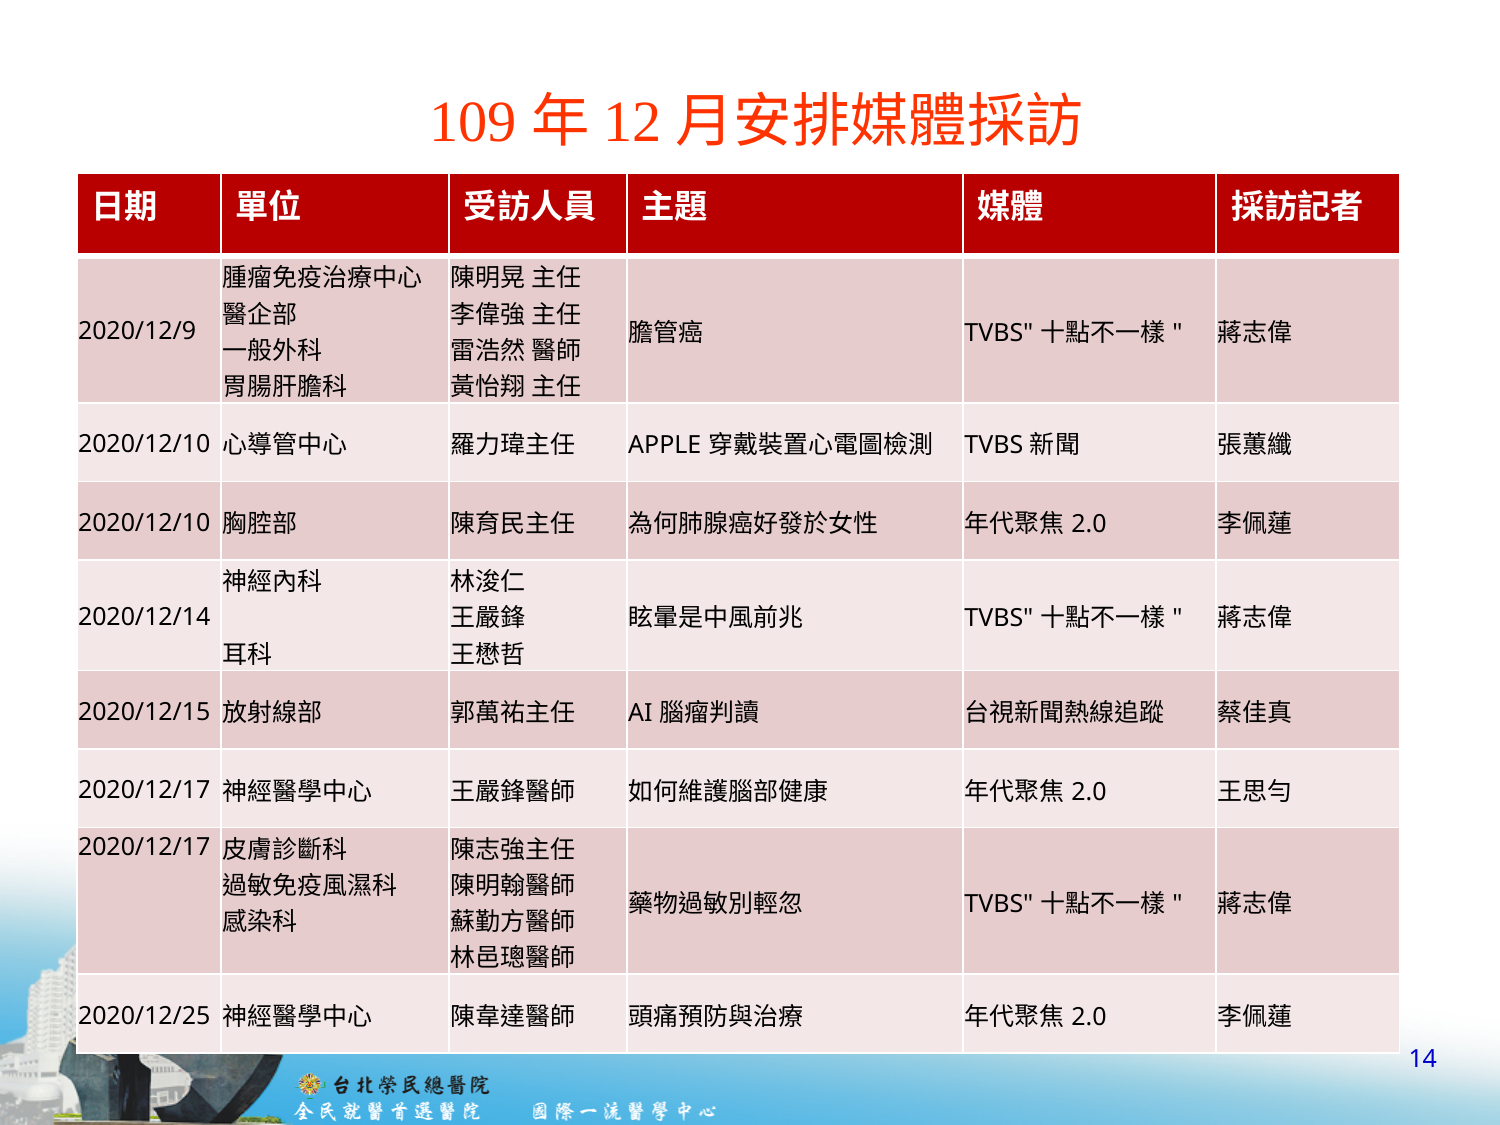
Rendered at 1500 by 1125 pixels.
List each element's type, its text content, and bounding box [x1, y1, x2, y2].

table_cell 2020/12/25 [78, 975, 220, 1052]
table_cell 年代聚焦2.0 [964, 975, 1215, 1052]
table_cell 台視新聞熱線追蹤 [964, 671, 1215, 748]
table_cell TVBS"十點不一樣" [964, 828, 1215, 973]
table_cell 神經醫學中心 [222, 975, 448, 1052]
table_cell 林浚仁 王嚴鋒 王懋哲 [450, 561, 626, 670]
table_cell 膽管癌 [628, 259, 962, 402]
table_cell TVBS"十點不一樣" [964, 561, 1215, 670]
table_cell 李佩蓮 [1217, 482, 1399, 559]
table_header 日期 [78, 174, 220, 253]
slide_number 14 [1340, 1034, 1452, 1080]
table_cell 蔣志偉 [1217, 259, 1399, 402]
table_cell 神經醫學中心 [222, 750, 448, 827]
table_cell 2020/12/15 [78, 671, 220, 748]
table_cell 腫瘤免疫治療中心 醫企部 一般外科 胃腸肝膽科 [222, 259, 448, 402]
table_cell 蔡佳真 [1217, 671, 1399, 748]
table_cell 2020/12/17 [78, 828, 220, 973]
table_cell 眩暈是中風前兆 [628, 561, 962, 670]
table_cell 胸腔部 [222, 482, 448, 559]
table_header 採訪記者 [1217, 174, 1399, 253]
table_cell 陳育民主任 [450, 482, 626, 559]
table_cell 藥物過敏別輕忽 [628, 828, 962, 973]
table_header 單位 [222, 174, 448, 253]
table_cell 2020/12/14 [78, 561, 220, 670]
title 109年12月安排媒體採訪 [100, 113, 1413, 161]
table_cell 陳明晃 主任 李偉強 主任 雷浩然 醫師 黃怡翔 主任 [450, 259, 626, 402]
table_cell 陳志強主任 陳明翰醫師 蘇勤方醫師 林邑璁醫師 [450, 828, 626, 973]
table_cell 年代聚焦2.0 [964, 482, 1215, 559]
table_cell 2020/12/10 [78, 482, 220, 559]
table_cell AI腦瘤判讀 [628, 671, 962, 748]
table_cell 2020/12/9 [78, 259, 220, 402]
table_cell 2020/12/17 [78, 750, 220, 827]
table_cell 陳韋達醫師 [450, 975, 626, 1052]
table_header 受訪人員 [450, 174, 626, 253]
table_cell 心導管中心 [222, 404, 448, 481]
table_header 媒體 [964, 174, 1215, 253]
table_header 主題 [628, 174, 962, 253]
table_cell 2020/12/10 [78, 404, 220, 481]
table_cell APPLE穿戴裝置心電圖檢測 [628, 404, 962, 481]
table_cell 蔣志偉 [1217, 828, 1399, 973]
table_cell 羅力瑋主任 [450, 404, 626, 481]
table_cell 郭萬祐主任 [450, 671, 626, 748]
table_cell 神經內科 耳科 [222, 561, 448, 670]
table_cell 王思勻 [1217, 750, 1399, 827]
table_cell TVBS新聞 [964, 404, 1215, 481]
table_cell 皮膚診斷科 過敏免疫風濕科 感染科 [222, 828, 448, 973]
picture [0, 0, 1500, 1125]
table_cell 王嚴鋒醫師 [450, 750, 626, 827]
table_cell 為何肺腺癌好發於女性 [628, 482, 962, 559]
table_cell 張蕙纖 [1217, 404, 1399, 481]
table_cell 年代聚焦2.0 [964, 750, 1215, 827]
table_cell TVBS"十點不一樣" [964, 259, 1215, 402]
table_cell 李佩蓮 [1217, 975, 1399, 1052]
table_cell 放射線部 [222, 671, 448, 748]
table_cell 蔣志偉 [1217, 561, 1399, 670]
table_cell 頭痛預防與治療 [628, 975, 962, 1052]
table_cell 如何維護腦部健康 [628, 750, 962, 827]
